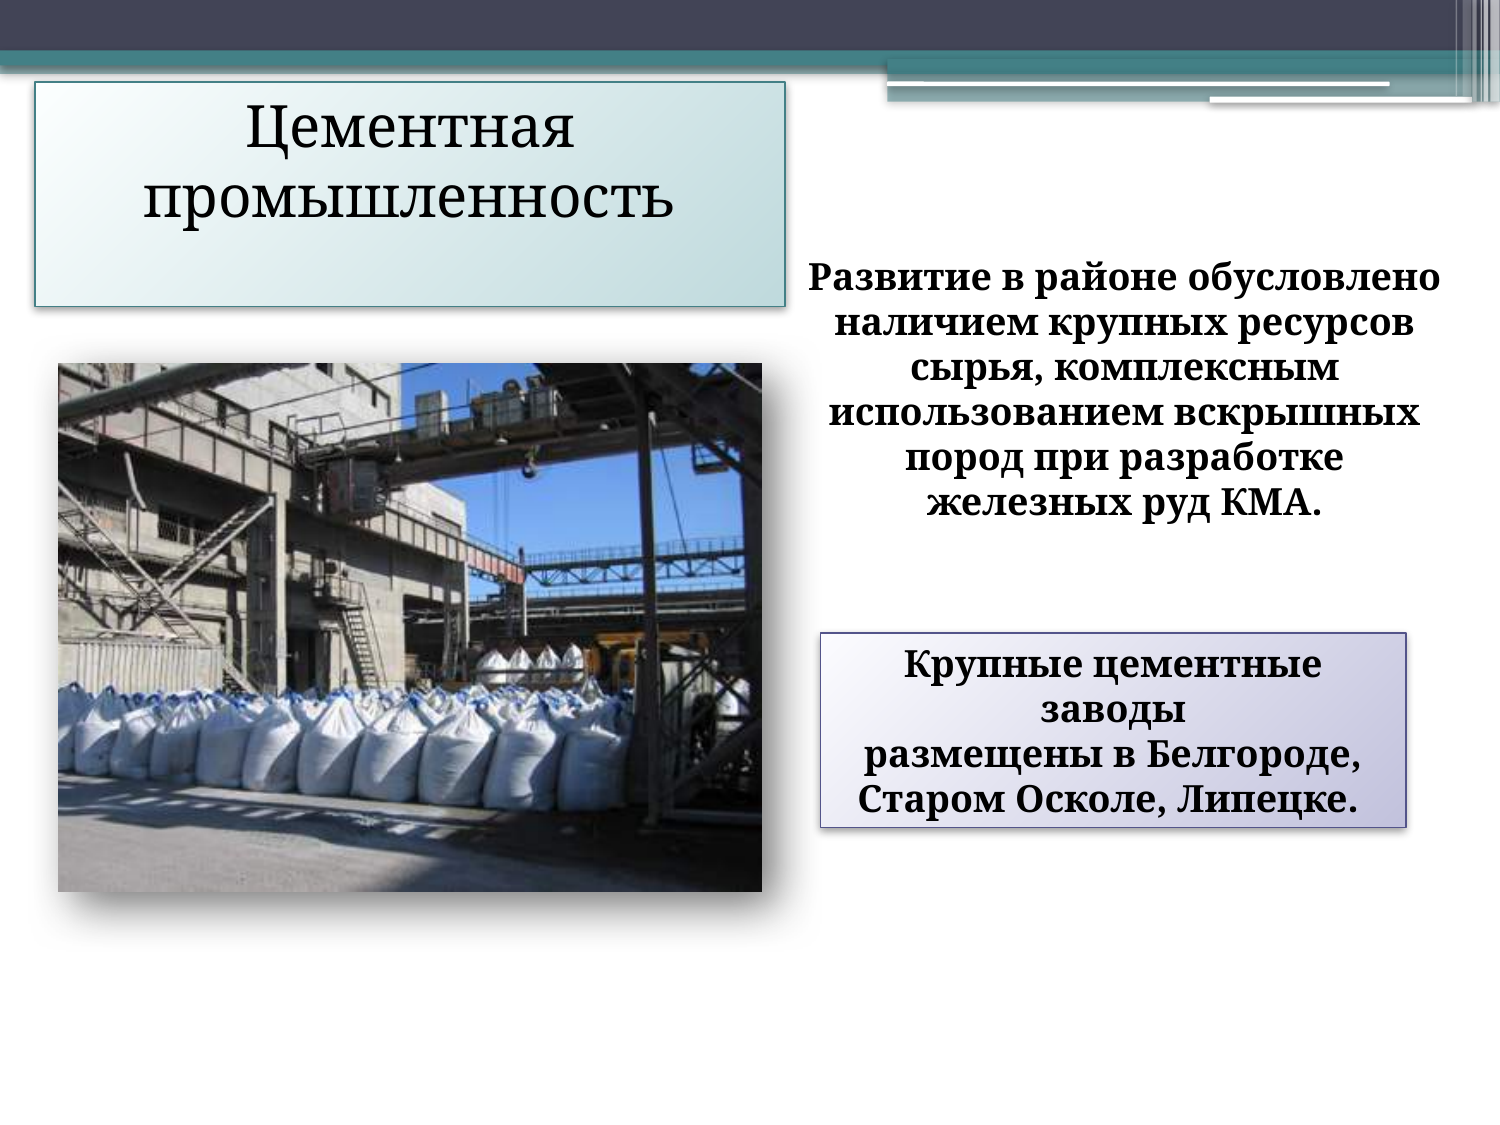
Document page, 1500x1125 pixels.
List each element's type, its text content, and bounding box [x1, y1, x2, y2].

text_box Развитие в районе обусловлено наличием крупных ресурсов сырья, комплексным использованием вскрышных пород при разработке железных руд КМА. [785, 246, 1465, 531]
text_box Цементная промышленность [34, 81, 786, 307]
text_box Крупные цементные заводы размещены в Белгороде, Старом Осколе, Липецке. [820, 632, 1407, 828]
picture [58, 363, 762, 892]
